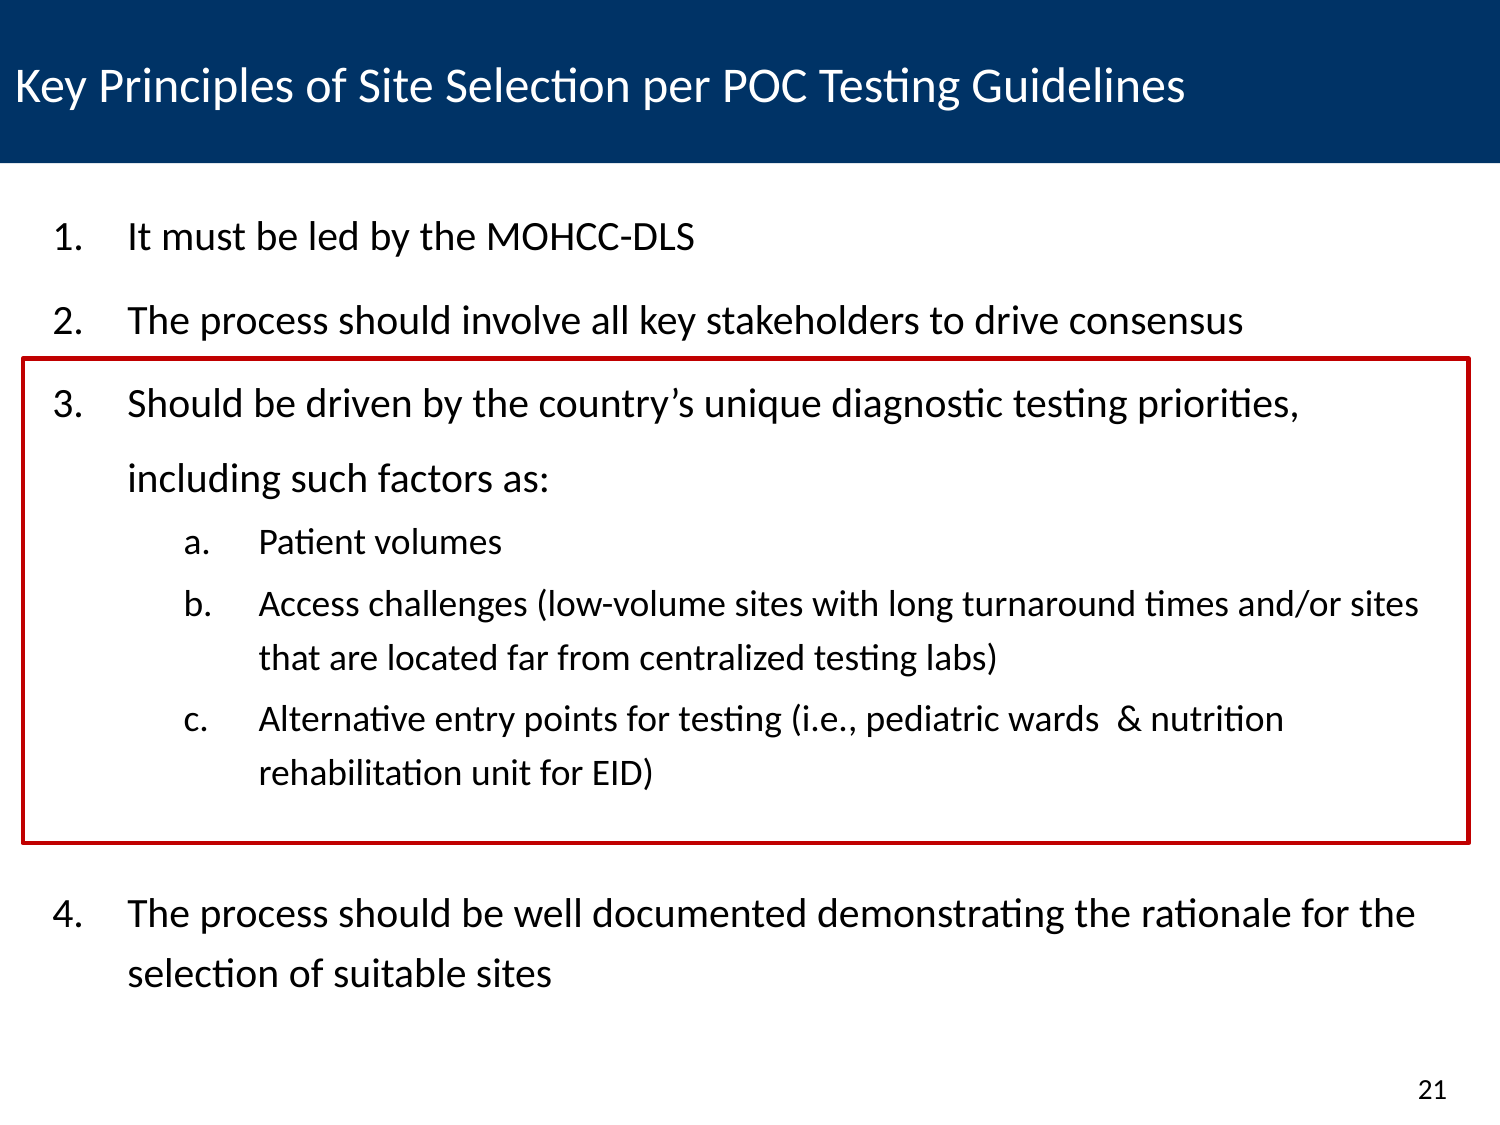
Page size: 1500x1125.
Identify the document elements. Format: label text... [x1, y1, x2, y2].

slide_number 21 [1149, 1062, 1463, 1125]
text_box [22, 358, 1469, 844]
list It must be led by the MOHCC-DLS The process should involve all key stakeholders to drive consensus Should be driven by the country’s unique diagnostic testing priorities, including such factors as: Patient volumes Access challenges (low-volume sites with long turnaround times and/or sites that are located far from centralized testing labs) Alternative entry points for testing (i.e., pediatric wards & nutrition rehabilitation unit for EID) The process should be well documented demonstrating the rationale for the selection of suitable sites [37, 191, 1463, 358]
title Key Principles of Site Selection per POC Testing Guidelines [0, 0, 1500, 166]
list It must be led by the MOHCC-DLS The process should involve all key stakeholders to drive consensus Should be driven by the country’s unique diagnostic testing priorities, including such factors as: Patient volumes Access challenges (low-volume sites with long turnaround times and/or sites that are located far from centralized testing labs) Alternative entry points for testing (i.e., pediatric wards & nutrition rehabilitation unit for EID) The process should be well documented demonstrating the rationale for the selection of suitable sites [37, 844, 1463, 1023]
